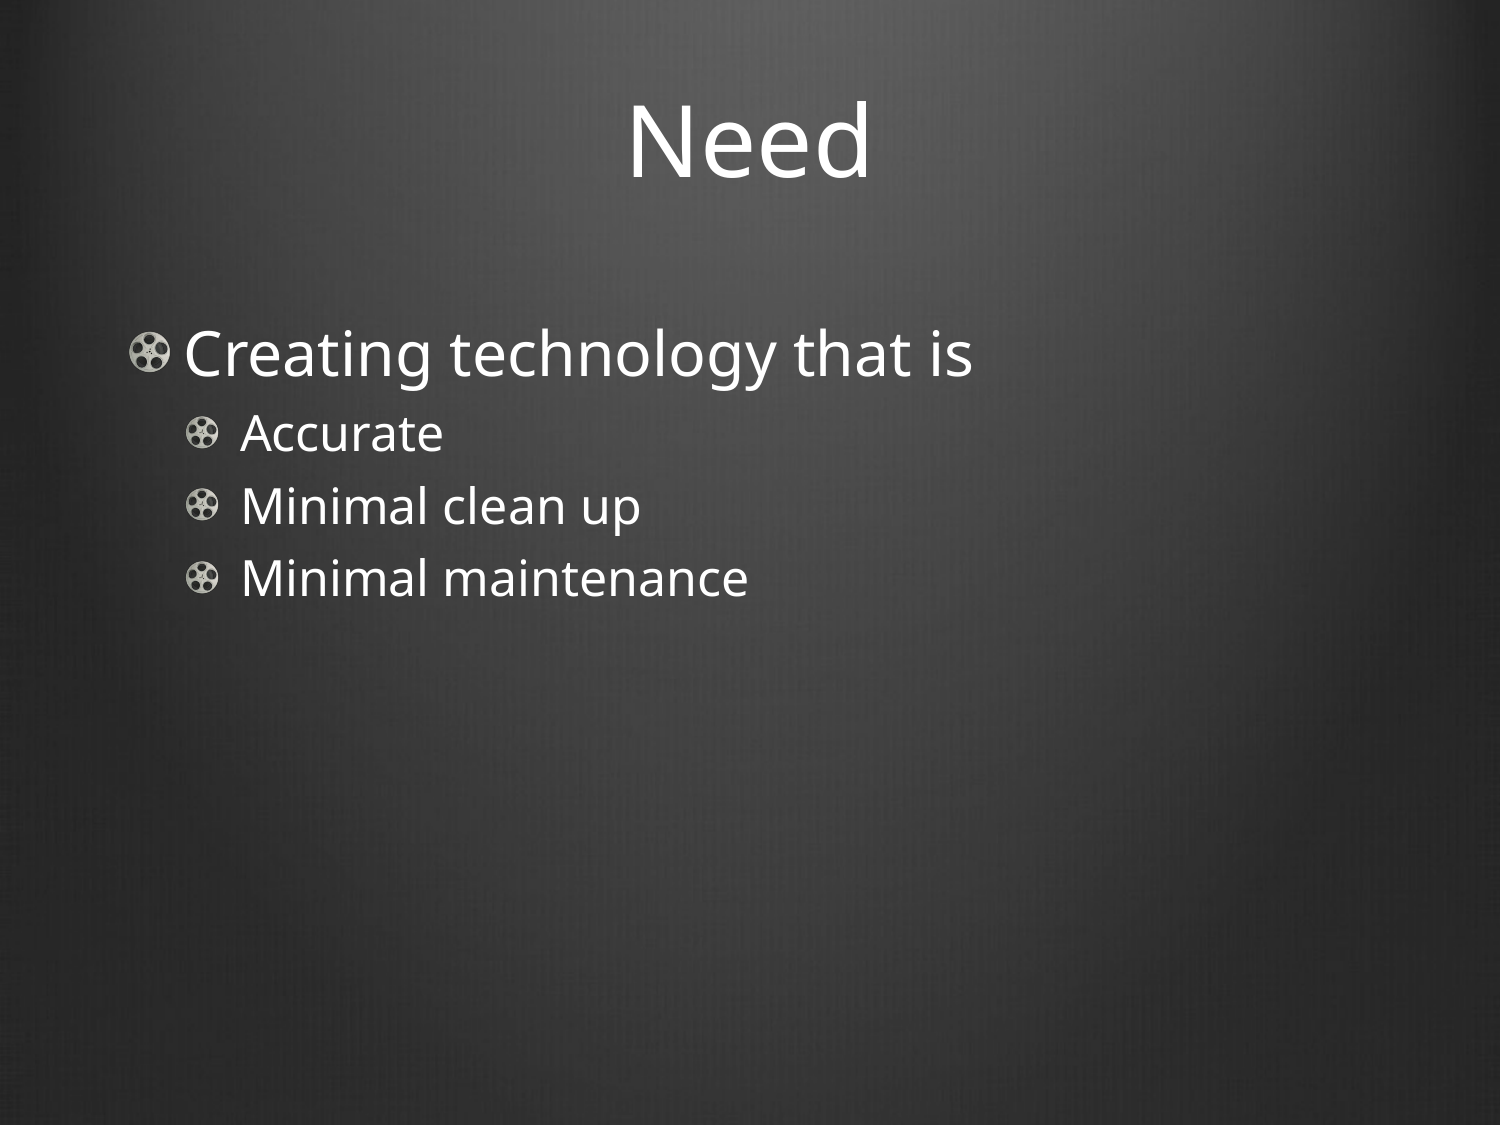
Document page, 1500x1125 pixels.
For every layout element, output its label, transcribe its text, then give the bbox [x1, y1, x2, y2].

picture [184, 486, 220, 522]
picture [184, 559, 220, 595]
picture [127, 329, 172, 374]
picture [184, 414, 220, 450]
list Creating technology that is Accurate Minimal clean up Minimal maintenance [112, 306, 1388, 1005]
title Need [112, 19, 1388, 255]
